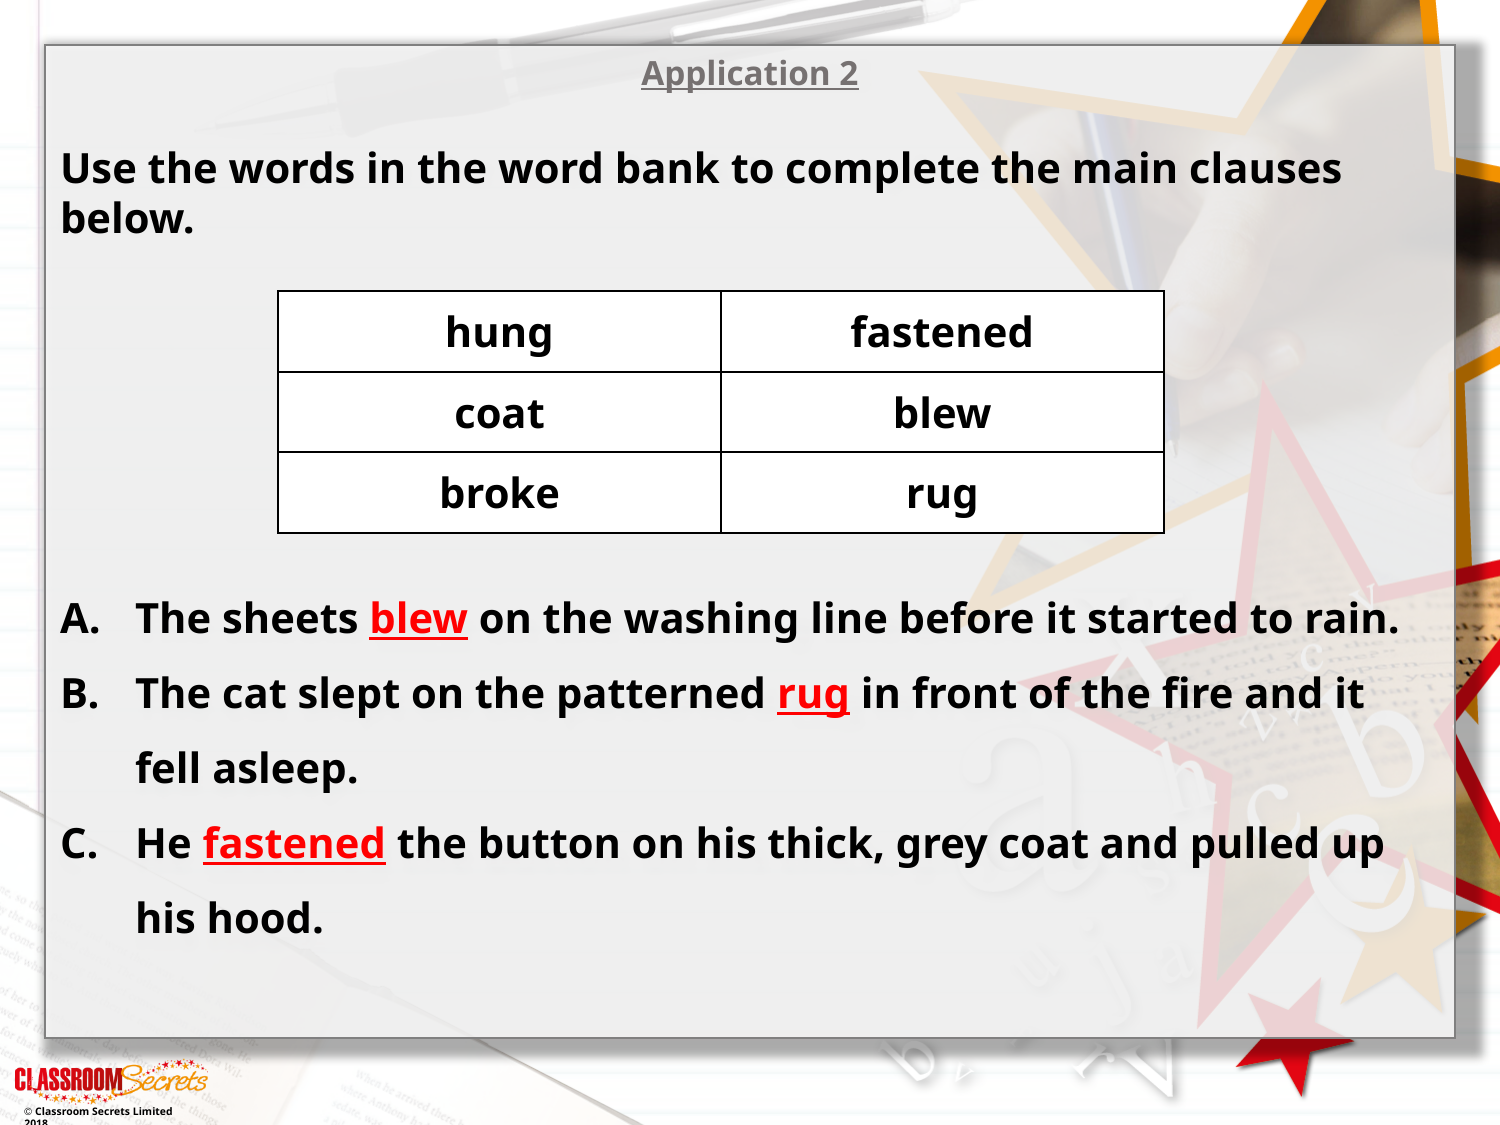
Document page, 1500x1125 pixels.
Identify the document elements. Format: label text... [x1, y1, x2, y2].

table_cell rug [722, 453, 1163, 532]
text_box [9, 1058, 213, 1125]
table_cell coat [279, 373, 720, 451]
table_cell broke [279, 453, 720, 532]
table_header hung [279, 292, 720, 371]
text_box Application 2 Use the words in the word bank to complete the main clauses below. The sheets blew on the washing line before it started to rain. The cat slept on the patterned rug in front of the fire and it fell asleep. He fastened the button on his thick, grey coat and pulled up his hood. [44, 44, 1456, 1039]
table_cell blew [722, 373, 1163, 451]
picture [0, 0, 1500, 1125]
table_header fastened [722, 292, 1163, 371]
